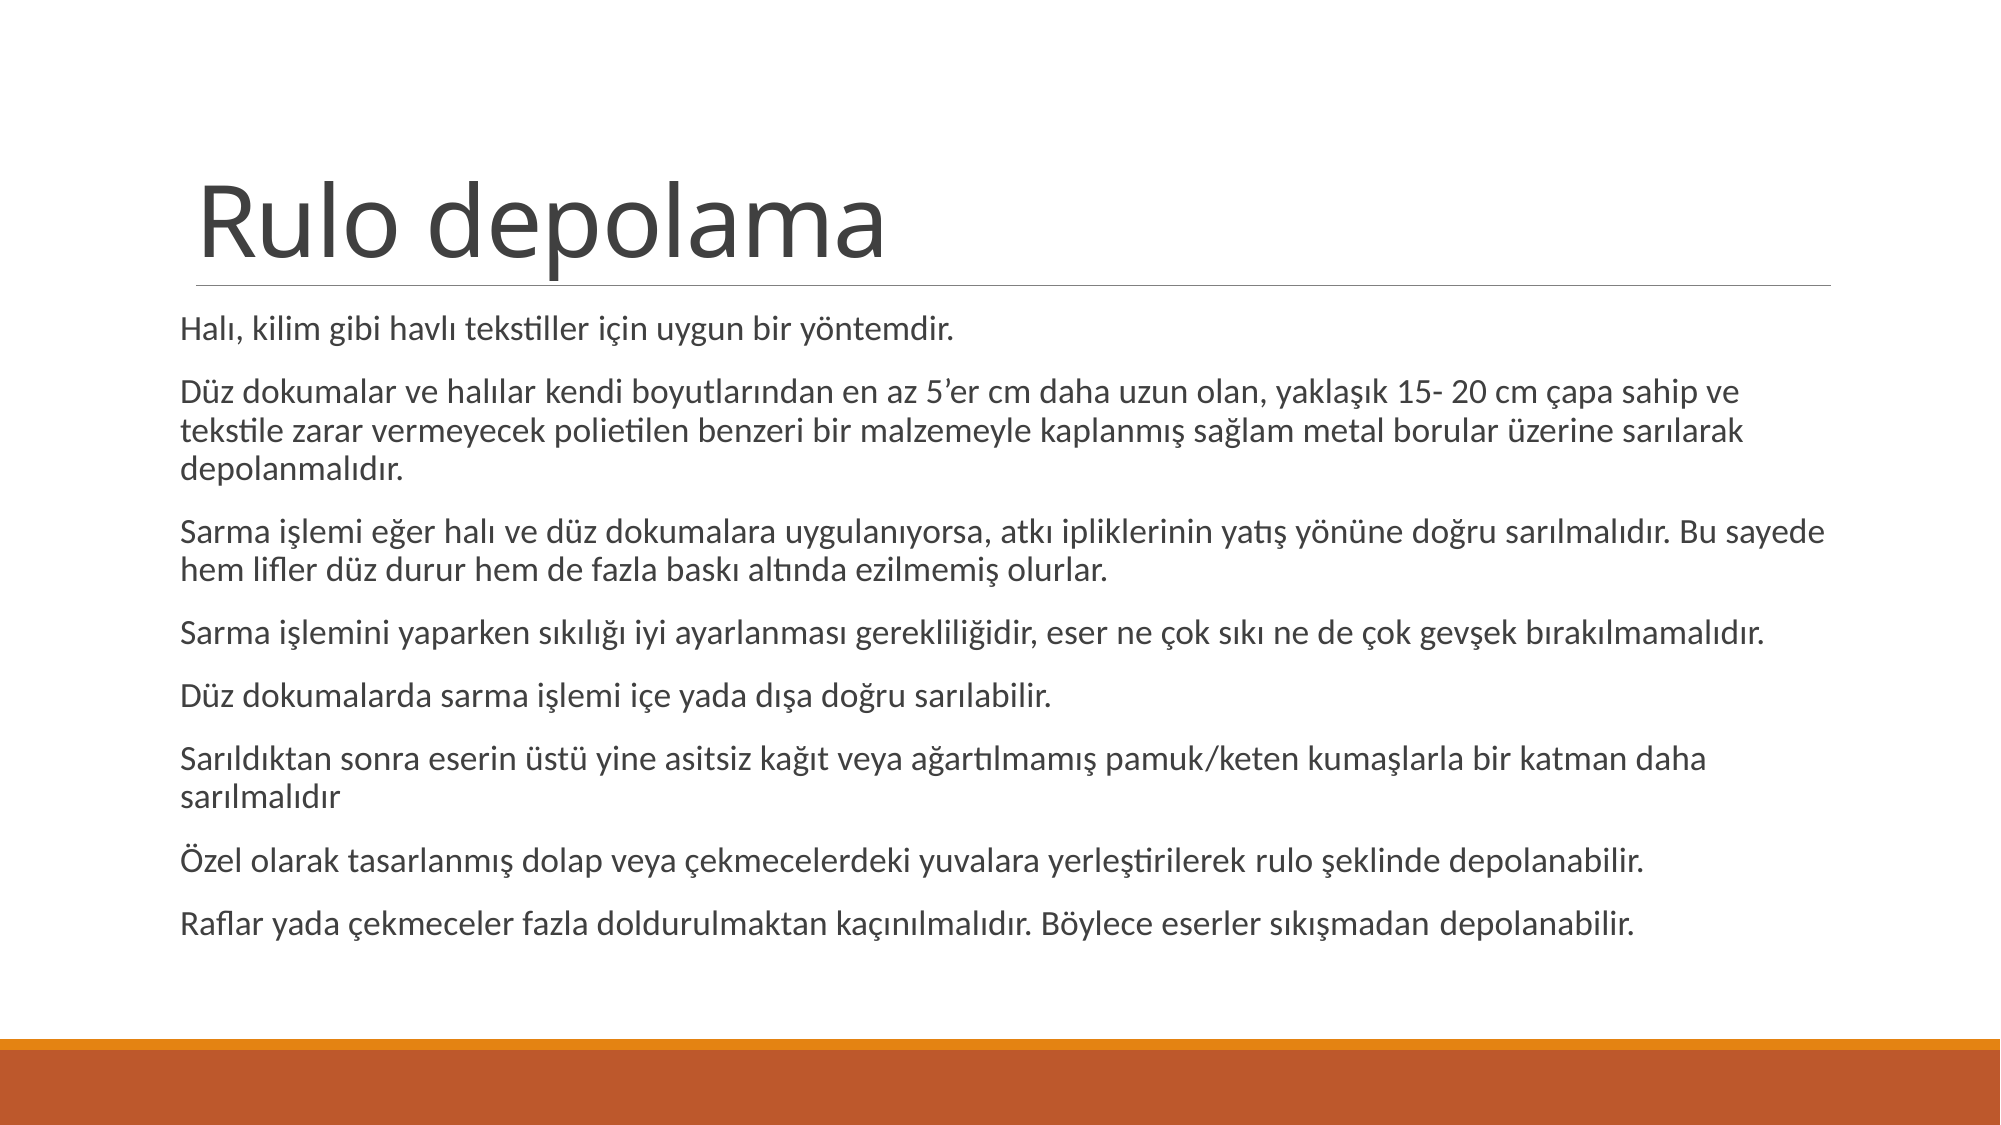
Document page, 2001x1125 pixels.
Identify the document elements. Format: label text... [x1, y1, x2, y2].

list Halı, kilim gibi havlı tekstiller için uygun bir yöntemdir. Düz dokumalar ve halılar kendi boyutlarından en az 5’er cm daha uzun olan, yaklaşık 15- 20 cm çapa sahip ve tekstile zarar vermeyecek polietilen benzeri bir malzemeyle kaplanmış sağlam metal borular üzerine sarılarak depolanmalıdır. Sarma işlemi eğer halı ve düz dokumalara uygulanıyorsa, atkı ipliklerinin yatış yönüne doğru sarılmalıdır. Bu sayede hem lifler düz durur hem de fazla baskı altında ezilmemiş olurlar. Sarma işlemini yaparken sıkılığı iyi ayarlanması gerekliliğidir, eser ne çok sıkı ne de çok gevşek bırakılmamalıdır. Düz dokumalarda sarma işlemi içe yada dışa doğru sarılabilir. Sarıldıktan sonra eserin üstü yine asitsiz kağıt veya ağartılmamış pamuk/keten kumaşlarla bir katman daha sarılmalıdır Özel olarak tasarlanmış dolap veya çekmecelerdeki yuvalara yerleştirilerek rulo şeklinde depolanabilir. Raflar yada çekmeceler fazla doldurulmaktan kaçınılmalıdır. Böylece eserler sıkışmadan depolanabilir. [180, 302, 1830, 963]
title Rulo depolama [180, 47, 1830, 285]
